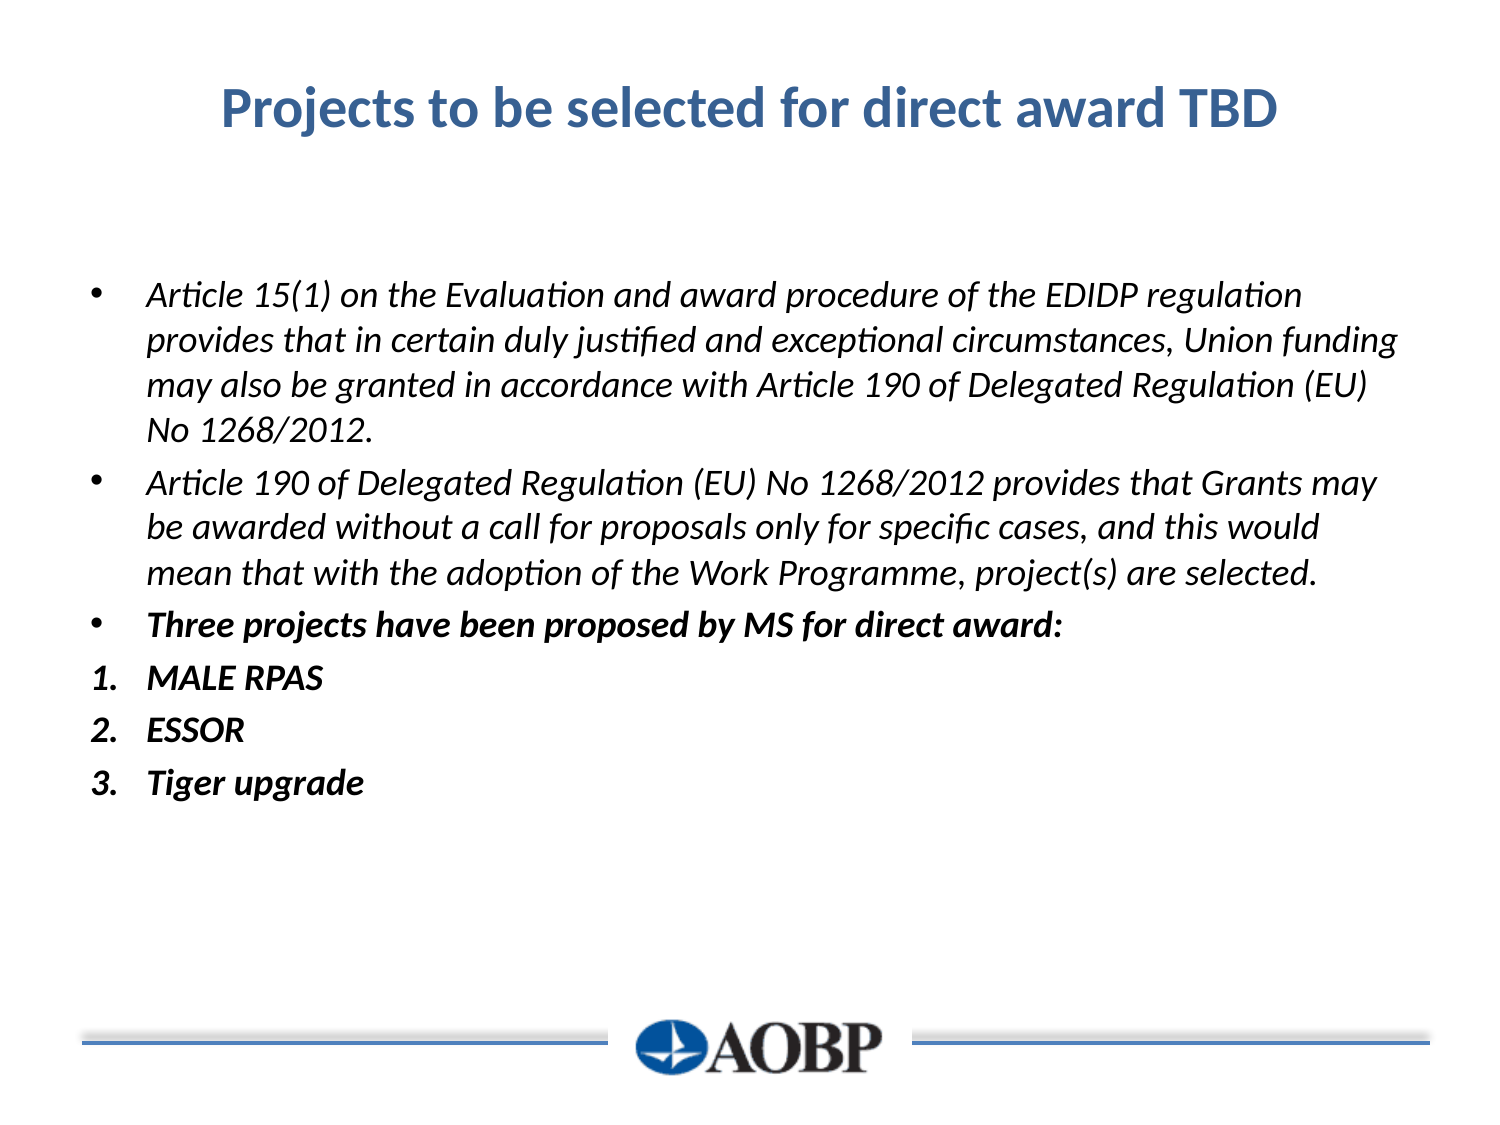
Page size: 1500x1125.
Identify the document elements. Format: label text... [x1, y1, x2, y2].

list Article 15(1) on the Evaluation and award procedure of the EDIDP regulation provides that in certain duly justified and exceptional circumstances, Union funding may also be granted in accordance with Article 190 of Delegated Regulation (EU) No 1268/2012. Article 190 of Delegated Regulation (EU) No 1268/2012 provides that Grants may be awarded without a call for proposals only for specific cases, and this would mean that with the adoption of the Work Programme, project(s) are selected. Three projects have been proposed by MS for direct award: MALE RPAS ESSOR Tiger upgrade [75, 262, 1425, 1005]
picture [608, 1005, 912, 1085]
title Projects to be selected for direct award TBD [75, 45, 1425, 233]
